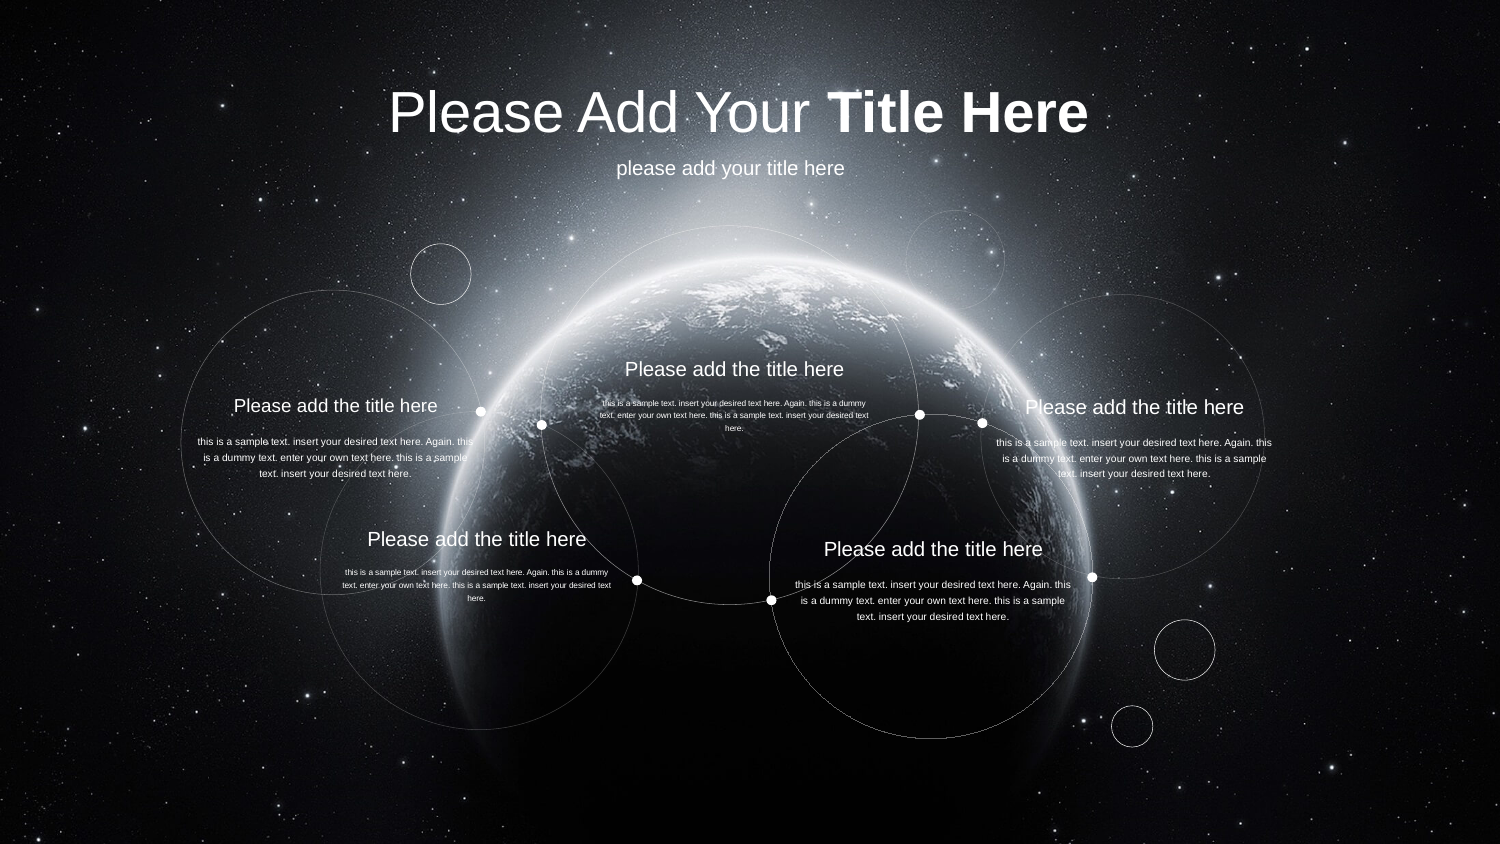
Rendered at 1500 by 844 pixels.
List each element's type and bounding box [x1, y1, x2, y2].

picture [0, 0, 1500, 844]
text_box [980, 294, 1276, 580]
text_box [1111, 705, 1153, 748]
text_box [924, 210, 1005, 310]
text_box [768, 413, 1094, 739]
text_box [540, 225, 919, 605]
text_box [319, 411, 639, 730]
text_box [180, 289, 485, 595]
text_box [1154, 619, 1216, 681]
text_box [410, 243, 472, 282]
